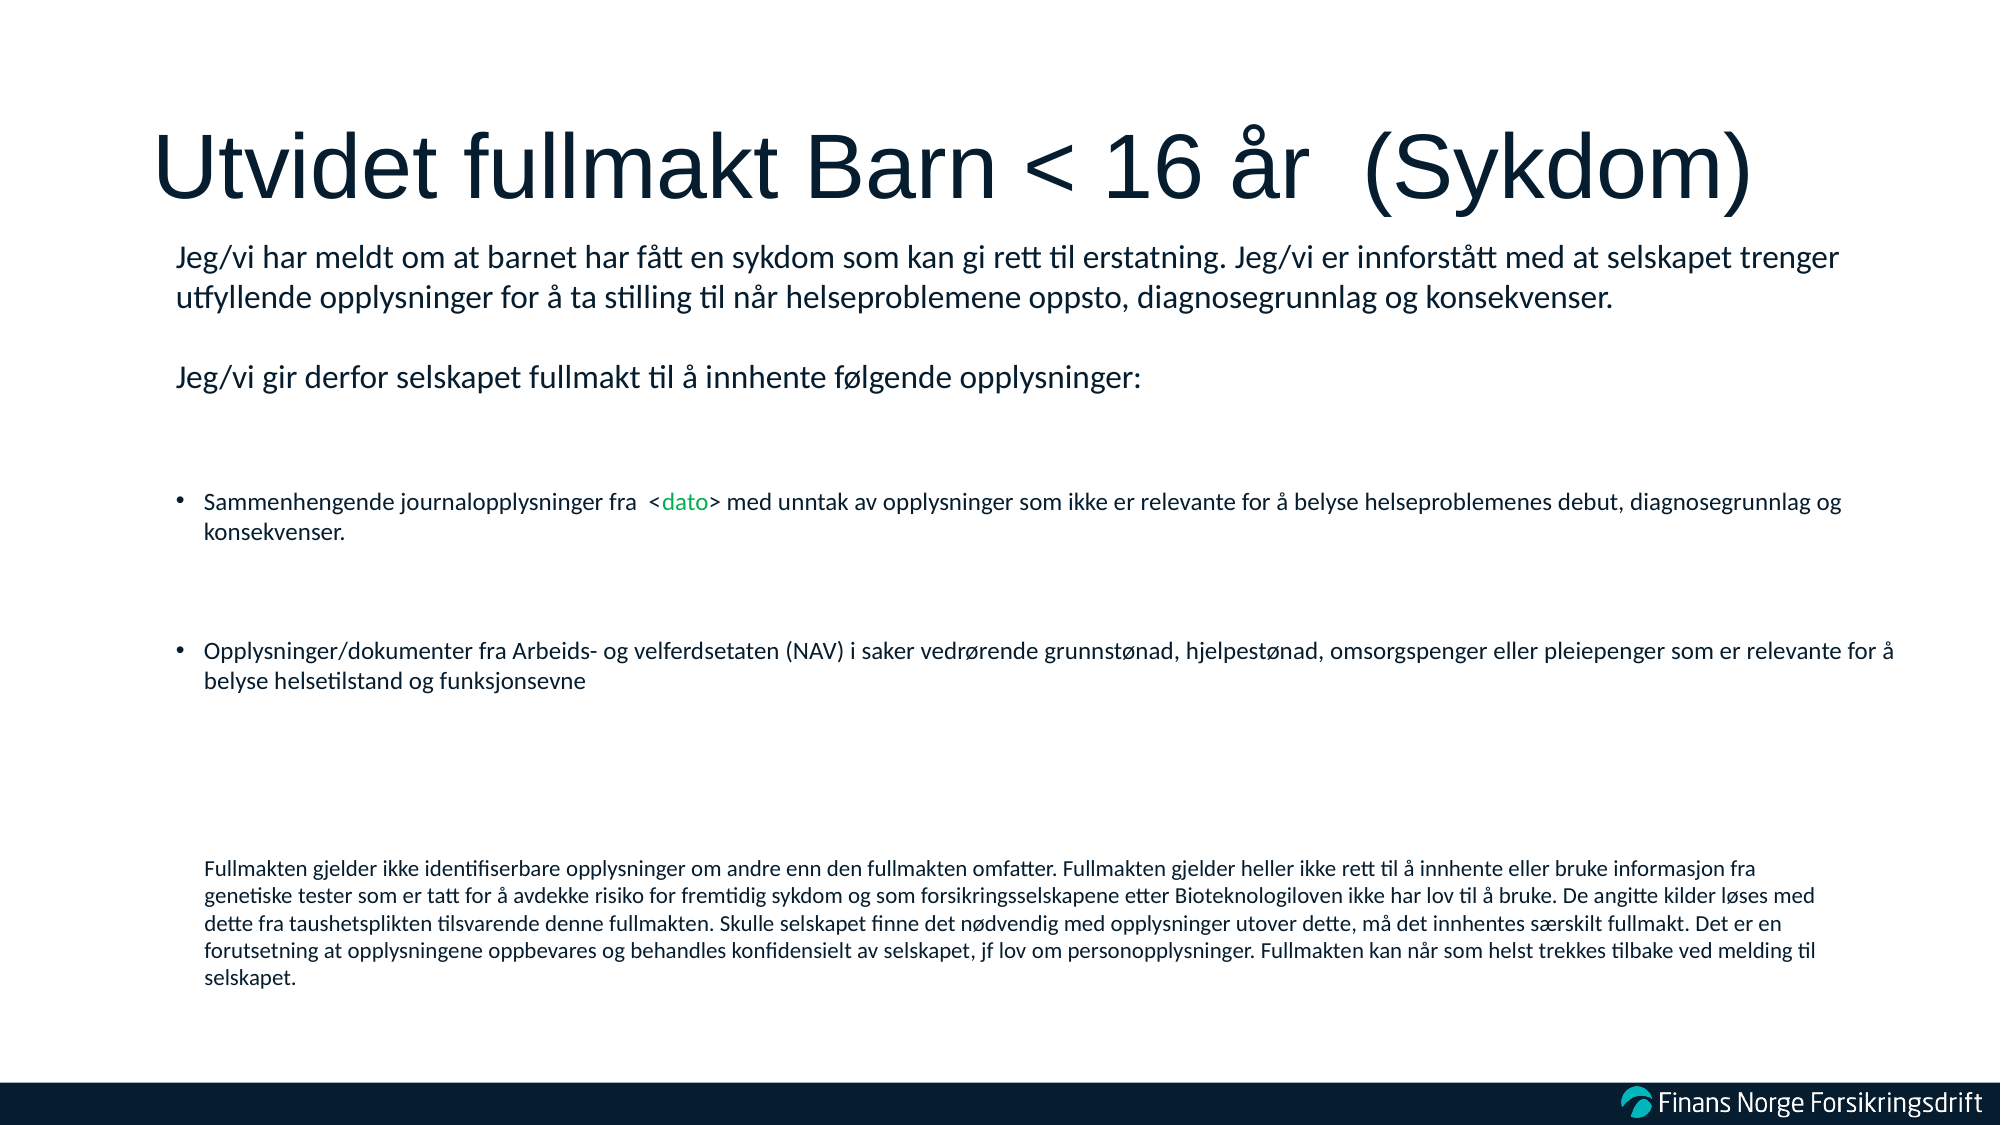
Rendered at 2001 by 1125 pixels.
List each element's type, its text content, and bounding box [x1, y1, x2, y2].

text_box Jeg/vi har meldt om at barnet har fått en sykdom som kan gi rett til erstatning. Jeg/vi er innforstått med at selskapet trenger utfyllende opplysninger for å ta stilling til når helseproblemene oppsto, diagnosegrunnlag og konsekvenser. Jeg/vi gir derfor selskapet fullmakt til å innhente følgende opplysninger: Sammenhengende journalopplysninger fra <dato> med unntak av opplysninger som ikke er relevante for å belyse helseproblemenes debut, diagnosegrunnlag og konsekvenser. Opplysninger/dokumenter fra Arbeids- og velferdsetaten (NAV) i saker vedrørende grunnstønad, hjelpestønad, omsorgspenger eller pleiepenger som er relevante for å belyse helsetilstand og funksjonsevne [160, 228, 1917, 703]
text_box Fullmakten gjelder ikke identifiserbare opplysninger om andre enn den fullmakten omfatter. Fullmakten gjelder heller ikke rett til å innhente eller bruke informasjon fra genetiske tester som er tatt for å avdekke risiko for fremtidig sykdom og som forsikringsselskapene etter Bioteknologiloven ikke har lov til å bruke. De angitte kilder løses med dette fra taushetsplikten tilsvarende denne fullmakten. Skulle selskapet finne det nødvendig med opplysninger utover dette, må det innhentes særskilt fullmakt. Det er en forutsetning at opplysningene oppbevares og behandles konfidensielt av selskapet, jf lov om personopplysninger. Fullmakten kan når som helst trekkes tilbake ved melding til selskapet. [189, 845, 1861, 998]
picture [1621, 1086, 1982, 1118]
title Utvidet fullmakt Barn < 16 år (Sykdom) [137, 59, 1863, 278]
